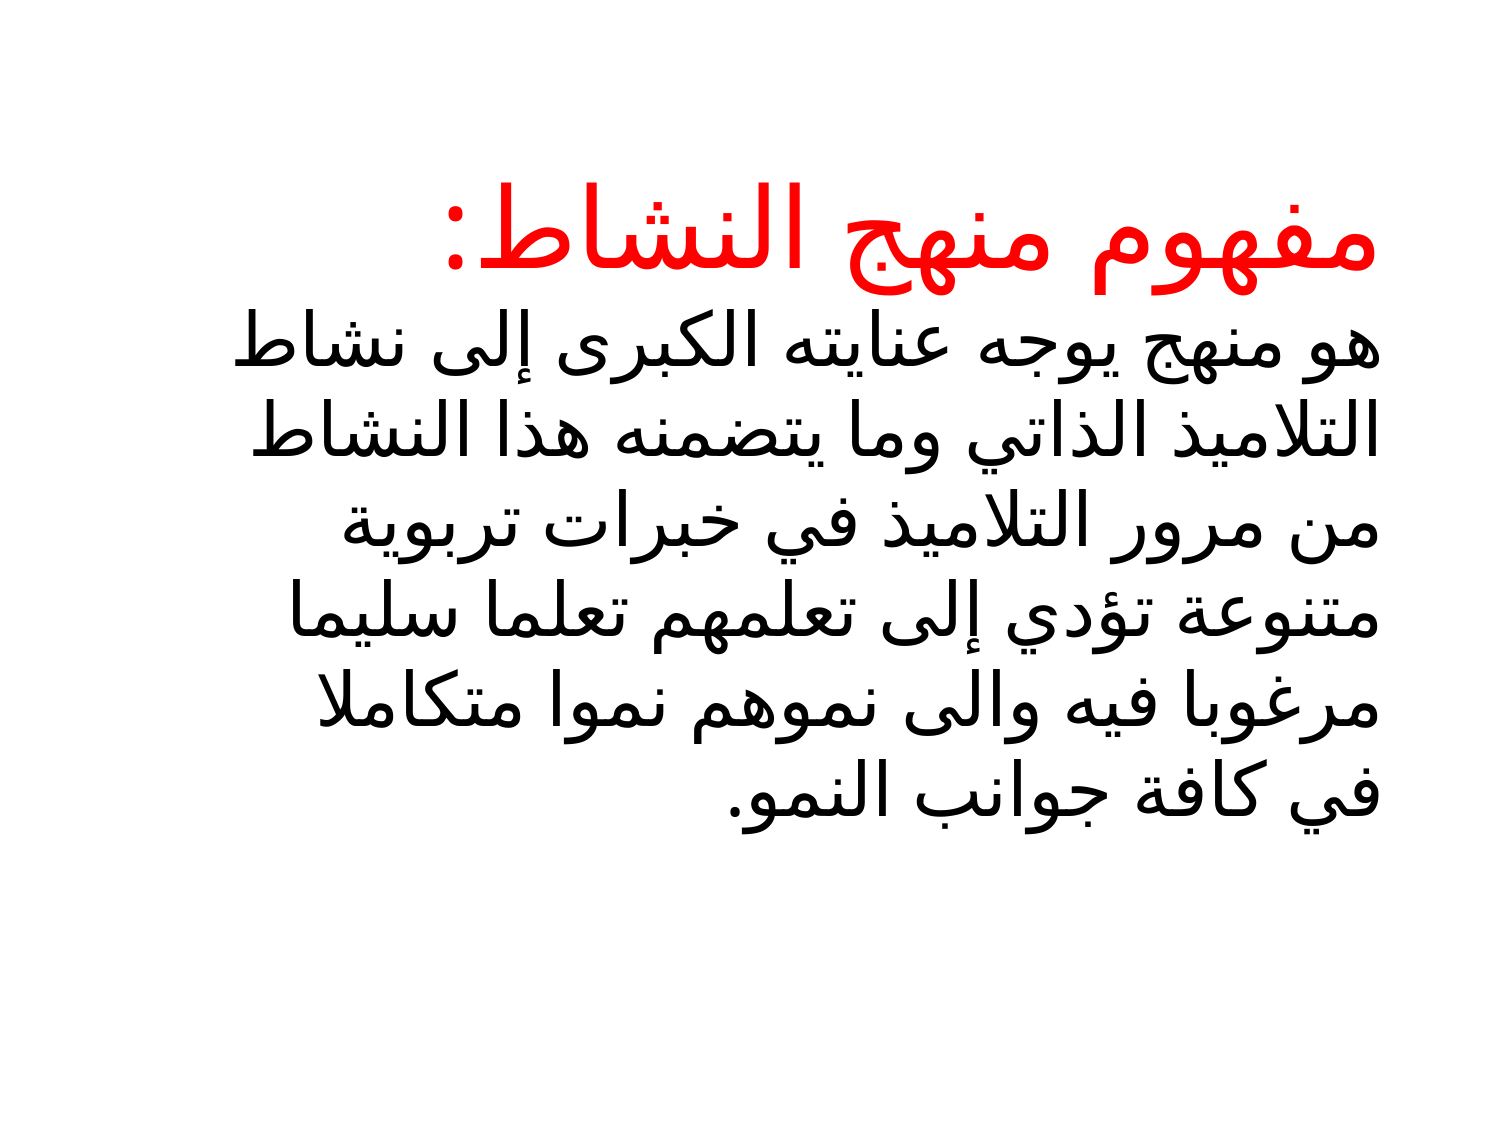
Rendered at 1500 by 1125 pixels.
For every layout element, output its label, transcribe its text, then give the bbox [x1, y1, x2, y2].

text_box مفهوم منهج النشاط: هو منهج يوجه عنايته الكبرى إلى نشاط التلاميذ الذاتي وما يتضمنه هذا النشاط من مرور التلاميذ في خبرات تربوية متنوعة تؤدي إلى تعلمهم تعلما سليما مرغوبا فيه والى نموهم نموا متكاملا في كافة جوانب النمو. [182, 148, 1400, 839]
